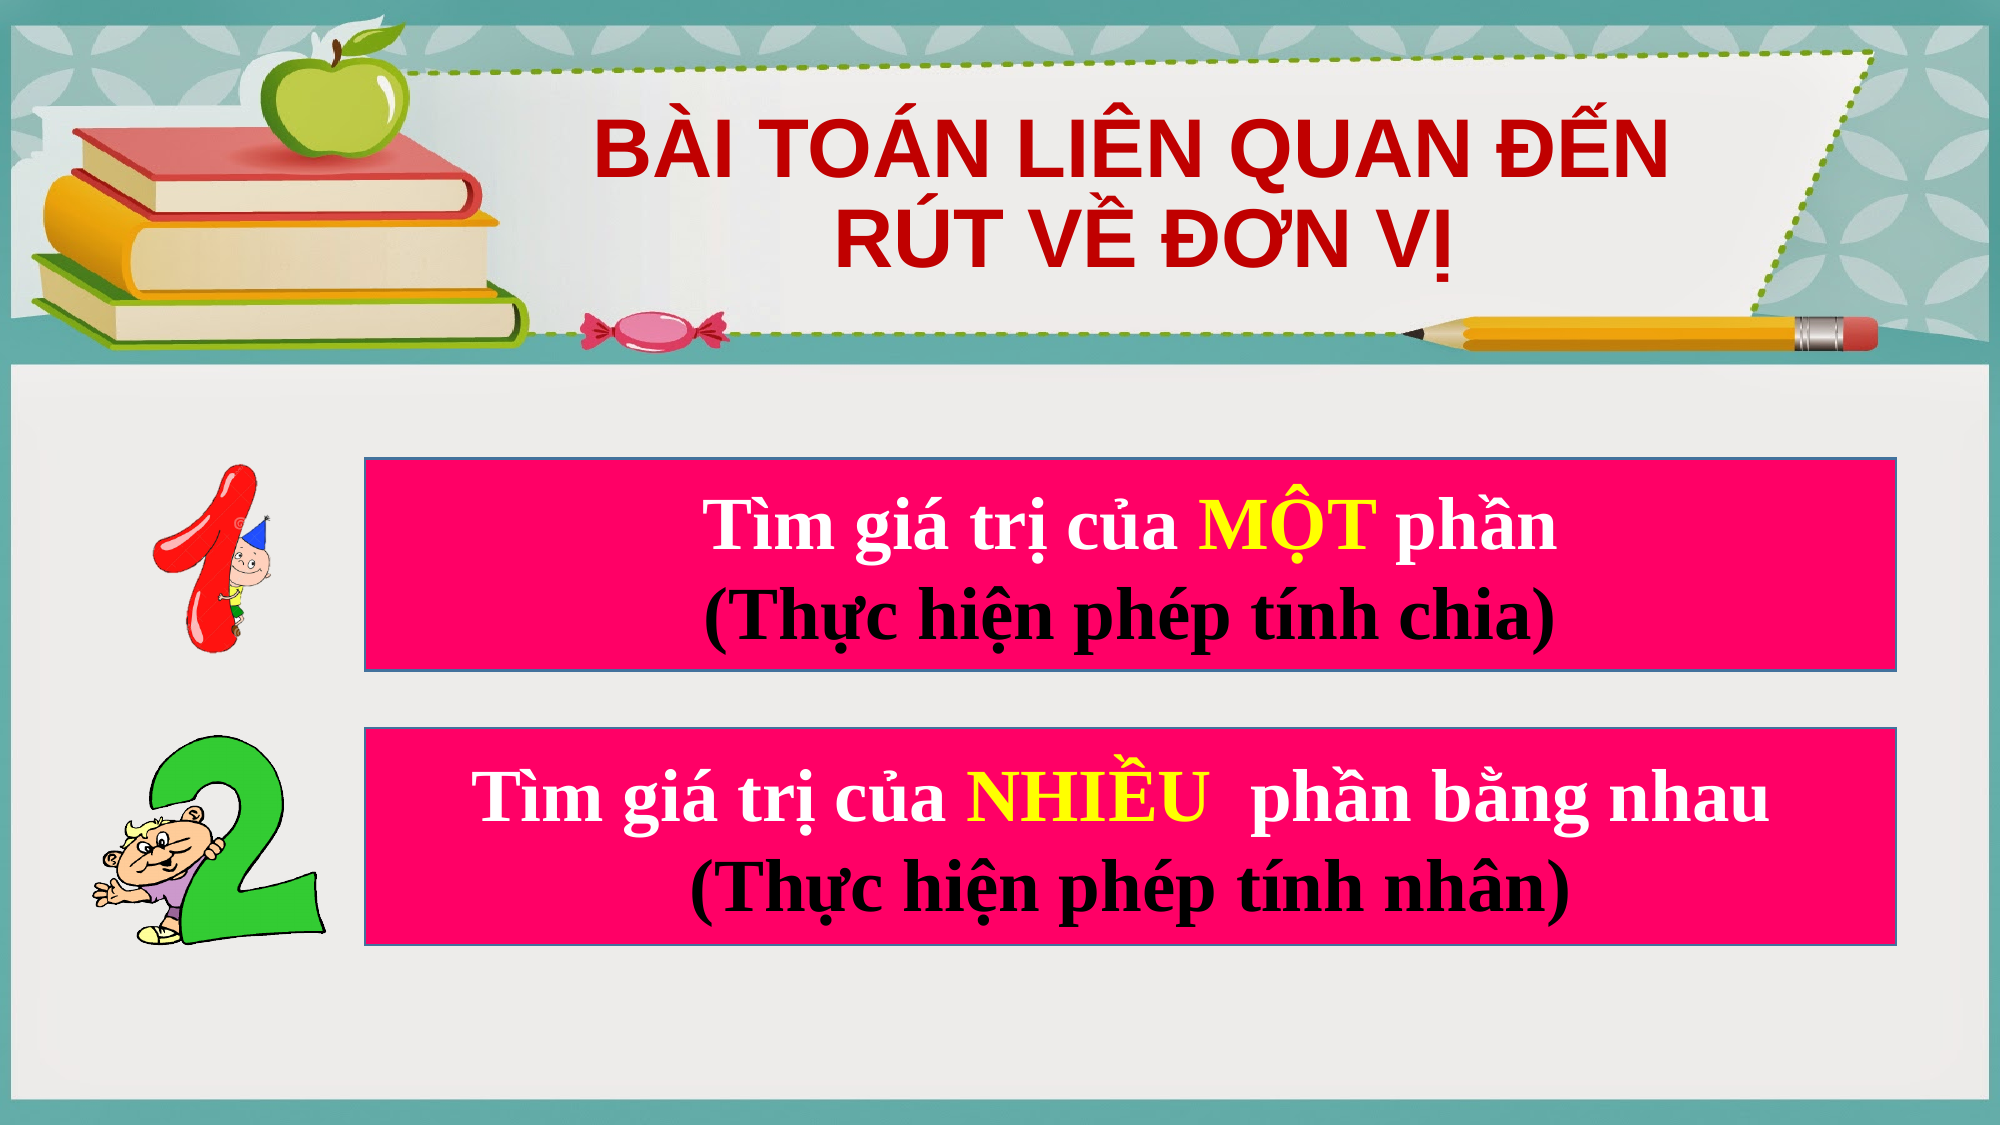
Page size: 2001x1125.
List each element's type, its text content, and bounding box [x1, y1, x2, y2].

picture [0, 0, 2000, 1125]
text_box Tìm giá trị của MỘT phần (Thực hiện phép tính chia) [364, 457, 1897, 672]
title BÀI TOÁN LIÊN QUAN ĐẾN RÚT VỀ ĐƠN VỊ [489, 87, 1799, 305]
text_box Tìm giá trị của NHIỀU phần bằng nhau (Thực hiện phép tính nhân) [364, 727, 1897, 946]
